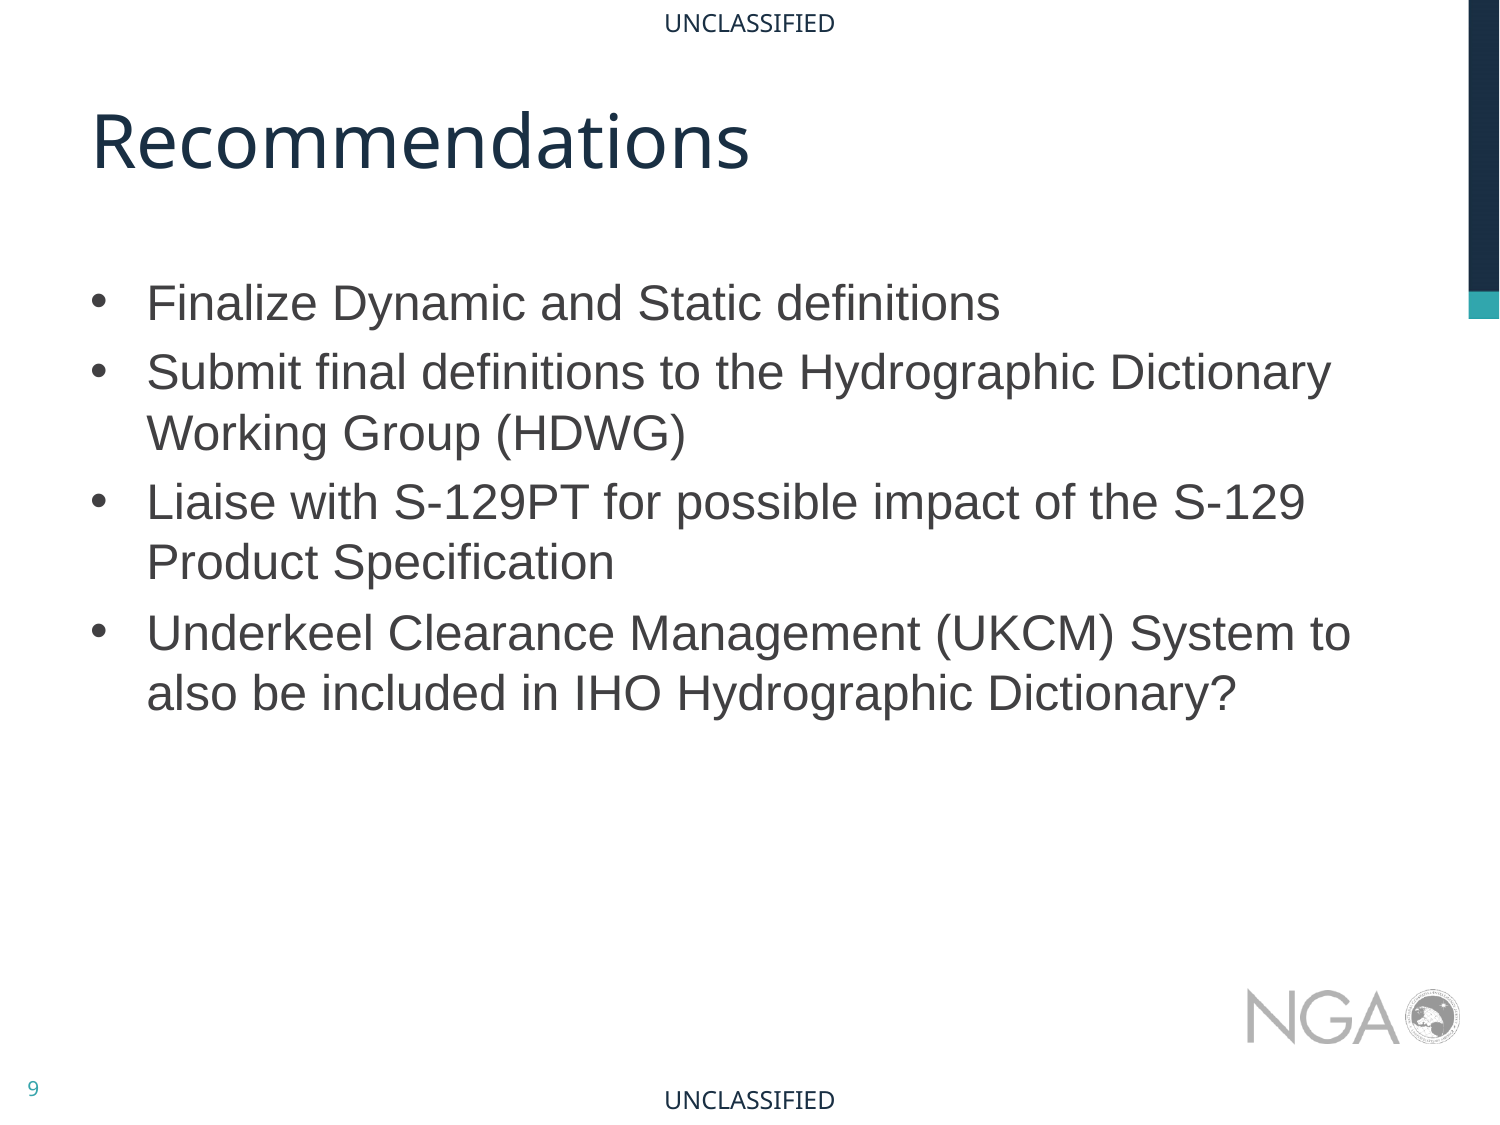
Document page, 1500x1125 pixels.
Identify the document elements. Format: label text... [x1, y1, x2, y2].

list Finalize Dynamic and Static definitions Submit final definitions to the Hydrographic Dictionary Working Group (HDWG) Liaise with S-129PT for possible impact of the S-129 Product Specification Underkeel Clearance Management (UKCM) System to also be included in IHO Hydrographic Dictionary? [75, 262, 1425, 773]
title Recommendations [75, 45, 1425, 233]
